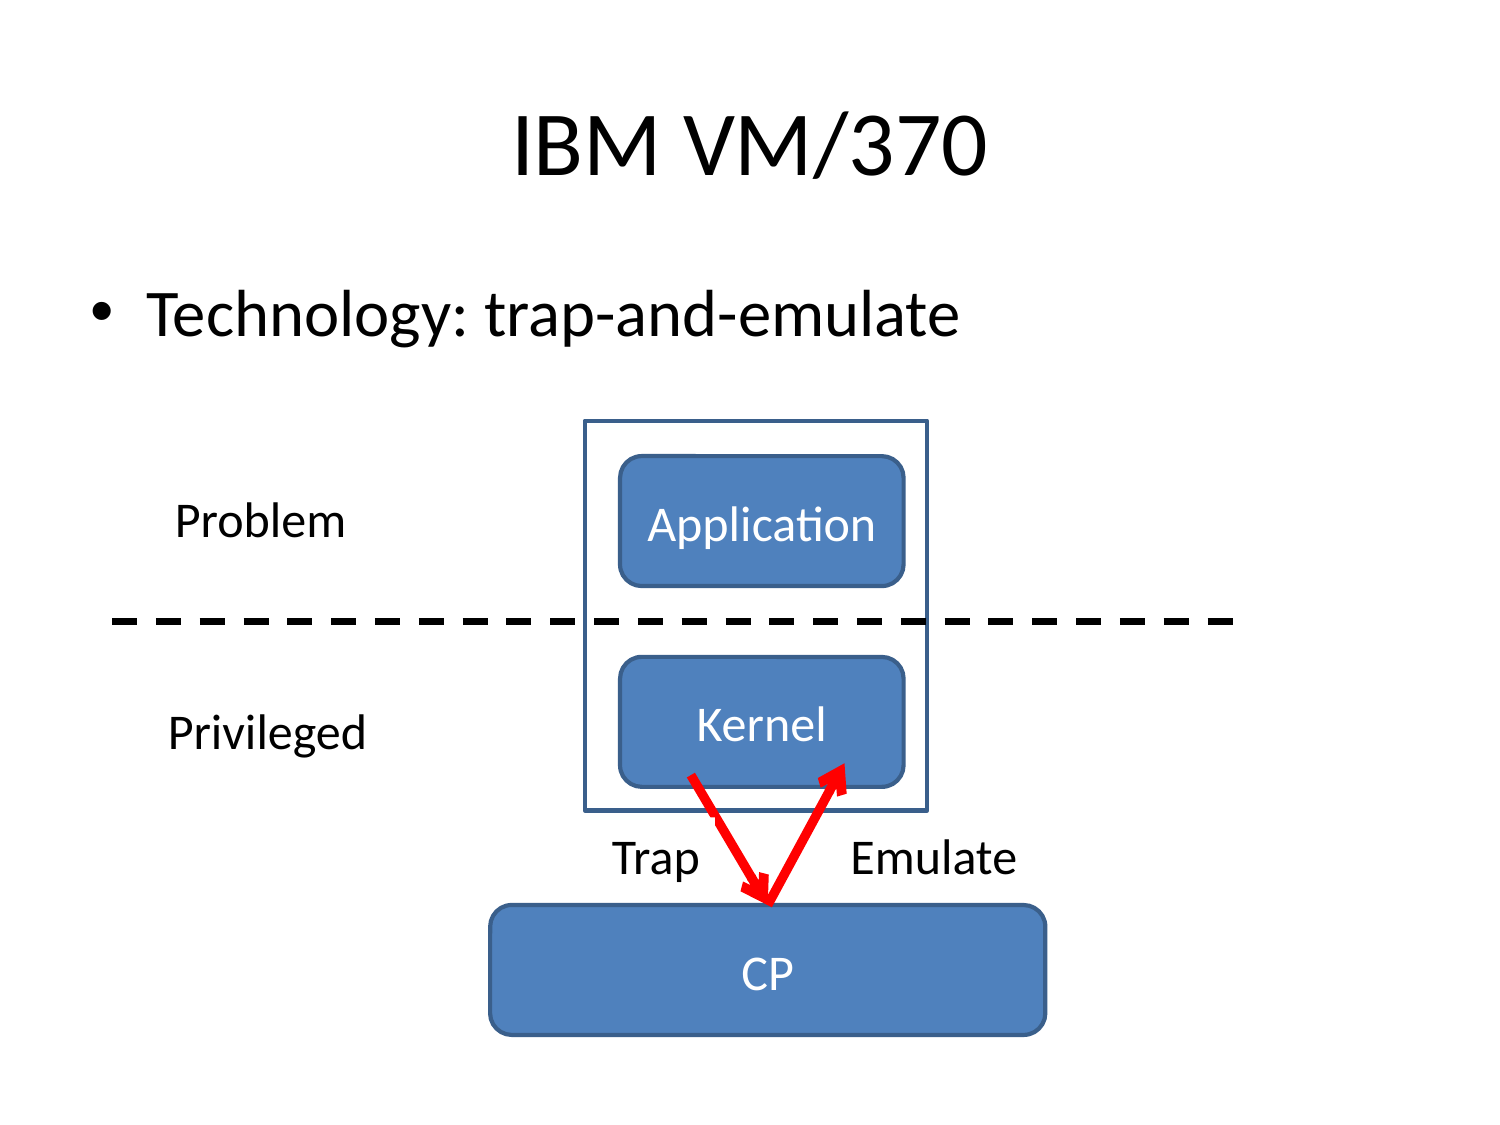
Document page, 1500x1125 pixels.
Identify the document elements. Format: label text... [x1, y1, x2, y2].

text_box [583, 419, 929, 478]
text_box CP [488, 902, 1048, 1038]
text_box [596, 774, 762, 906]
title IBM VM/370 [75, 45, 1425, 233]
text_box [767, 762, 1034, 906]
list Technology: trap-and-emulate [75, 262, 1425, 1005]
text_box Application [617, 453, 906, 478]
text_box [111, 479, 1247, 769]
text_box [583, 777, 591, 813]
